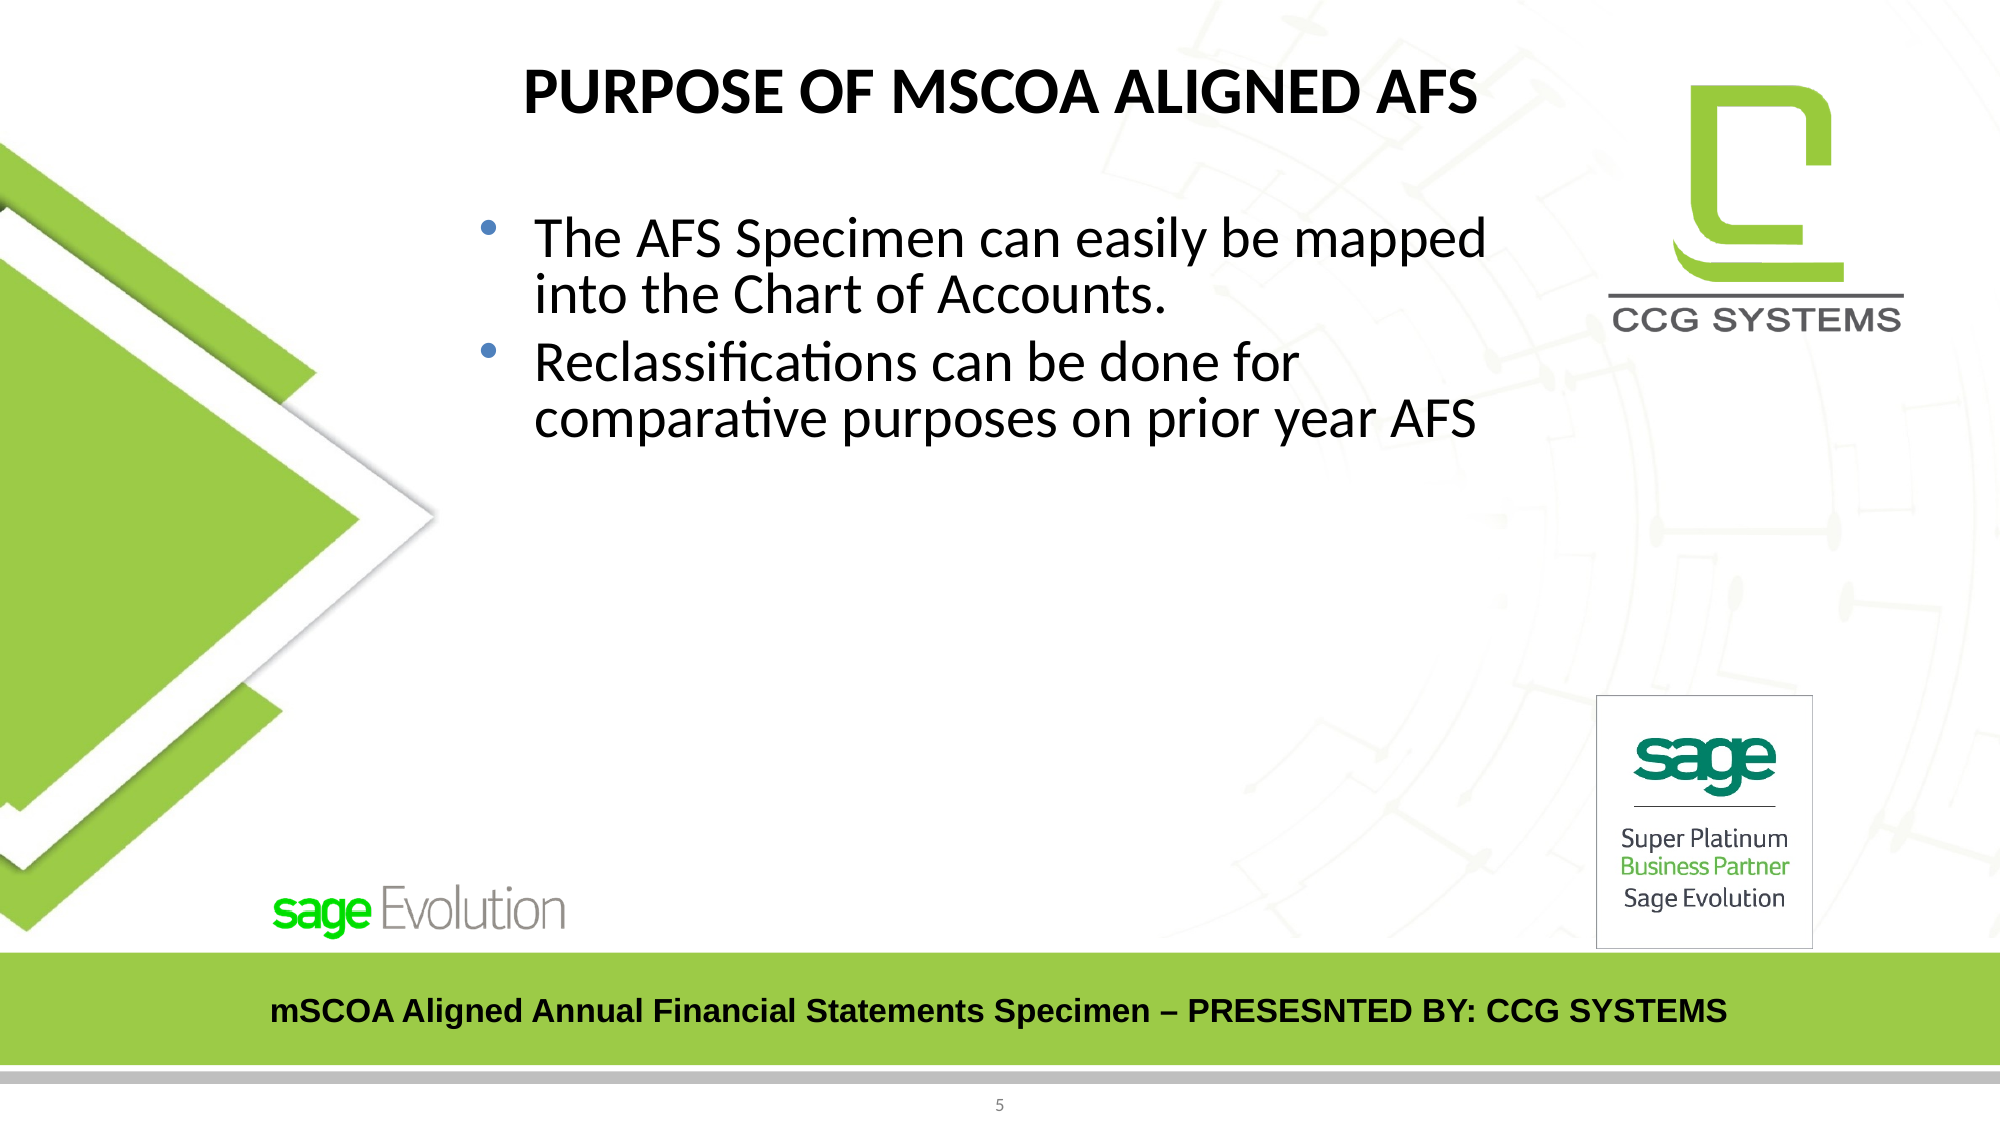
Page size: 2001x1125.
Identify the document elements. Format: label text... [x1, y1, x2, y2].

text_box Purpose of Mscoa aligned afs [190, 39, 1813, 150]
text_box mSCOA Aligned Annual Financial Statements Specimen – PRESESNTED BY: CCG SYSTEMS [214, 981, 1786, 1037]
picture [0, 0, 2000, 998]
text_box The AFS Specimen can easily be mapped into the Chart of Accounts. Reclassifications can be done for comparative purposes on prior year AFS [463, 205, 1537, 927]
